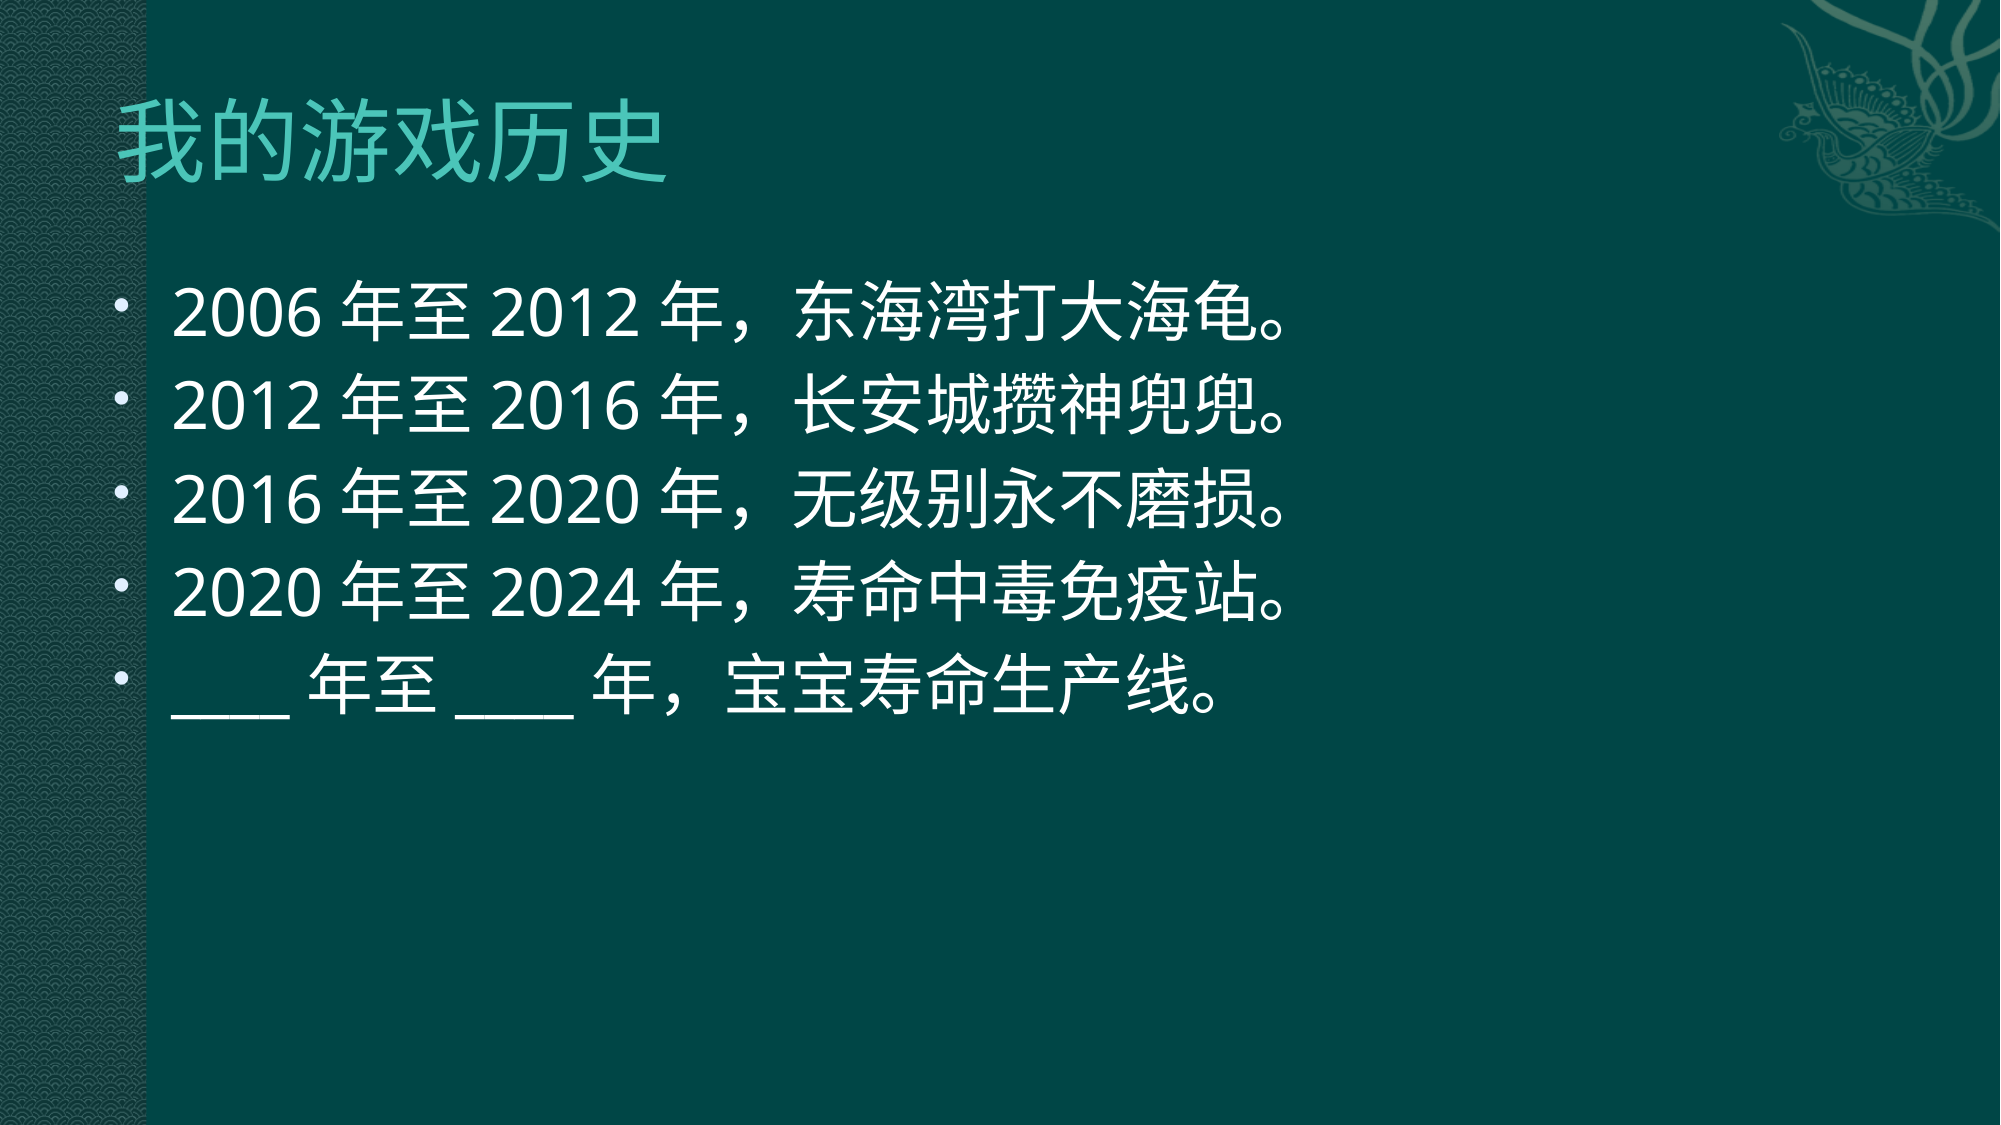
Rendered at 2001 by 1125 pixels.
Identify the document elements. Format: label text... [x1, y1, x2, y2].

picture [0, 0, 147, 1125]
title 我的游戏历史 [99, 45, 1801, 233]
list 2006年至2012年，东海湾打大海龟。 2012年至2016年，长安城攒神兜兜。 2016年至2020年，无级别永不磨损。 2020年至2024年，寿命中毒免疫站。 ____年至____年，宝宝寿命生产线。 [99, 262, 1900, 1005]
